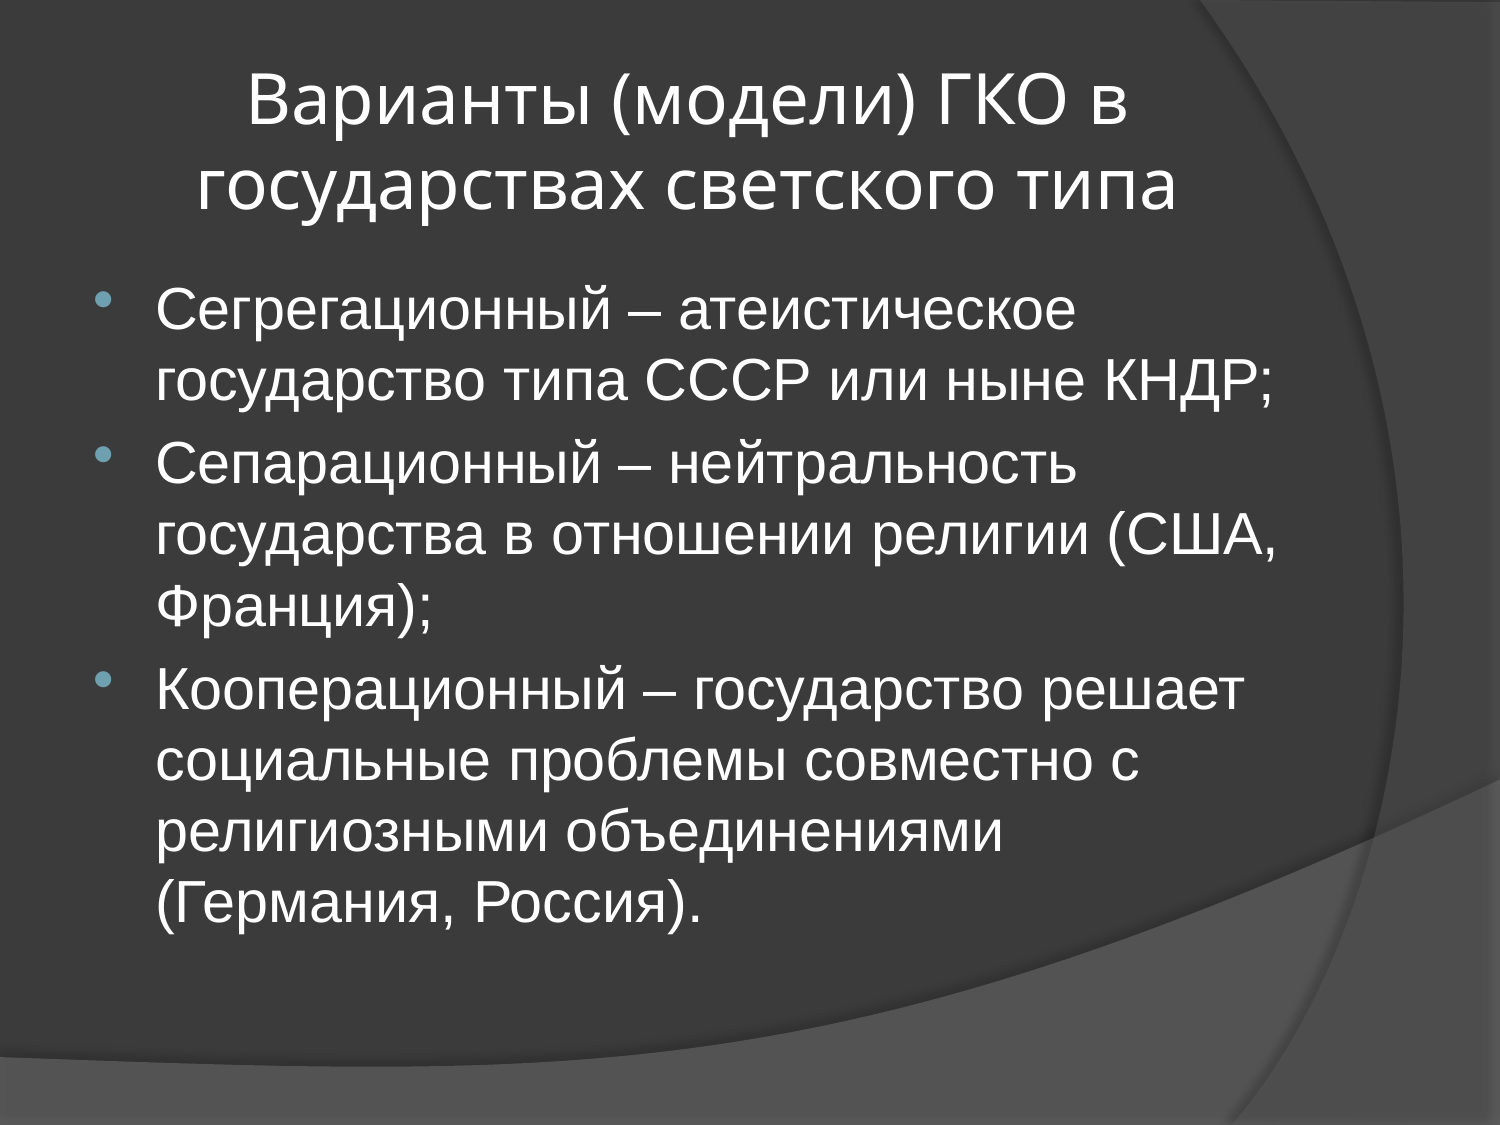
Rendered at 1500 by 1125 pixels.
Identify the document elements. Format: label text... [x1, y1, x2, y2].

title Варианты (модели) ГКО в государствах светского типа [75, 45, 1300, 233]
list Сегрегационный – атеистическое государство типа СССР или ныне КНДР; Сепарационный – нейтральность государства в отношении религии (США, Франция); Кооперационный – государство решает социальные проблемы совместно с религиозными объединениями (Германия, Россия). [75, 262, 1300, 1005]
